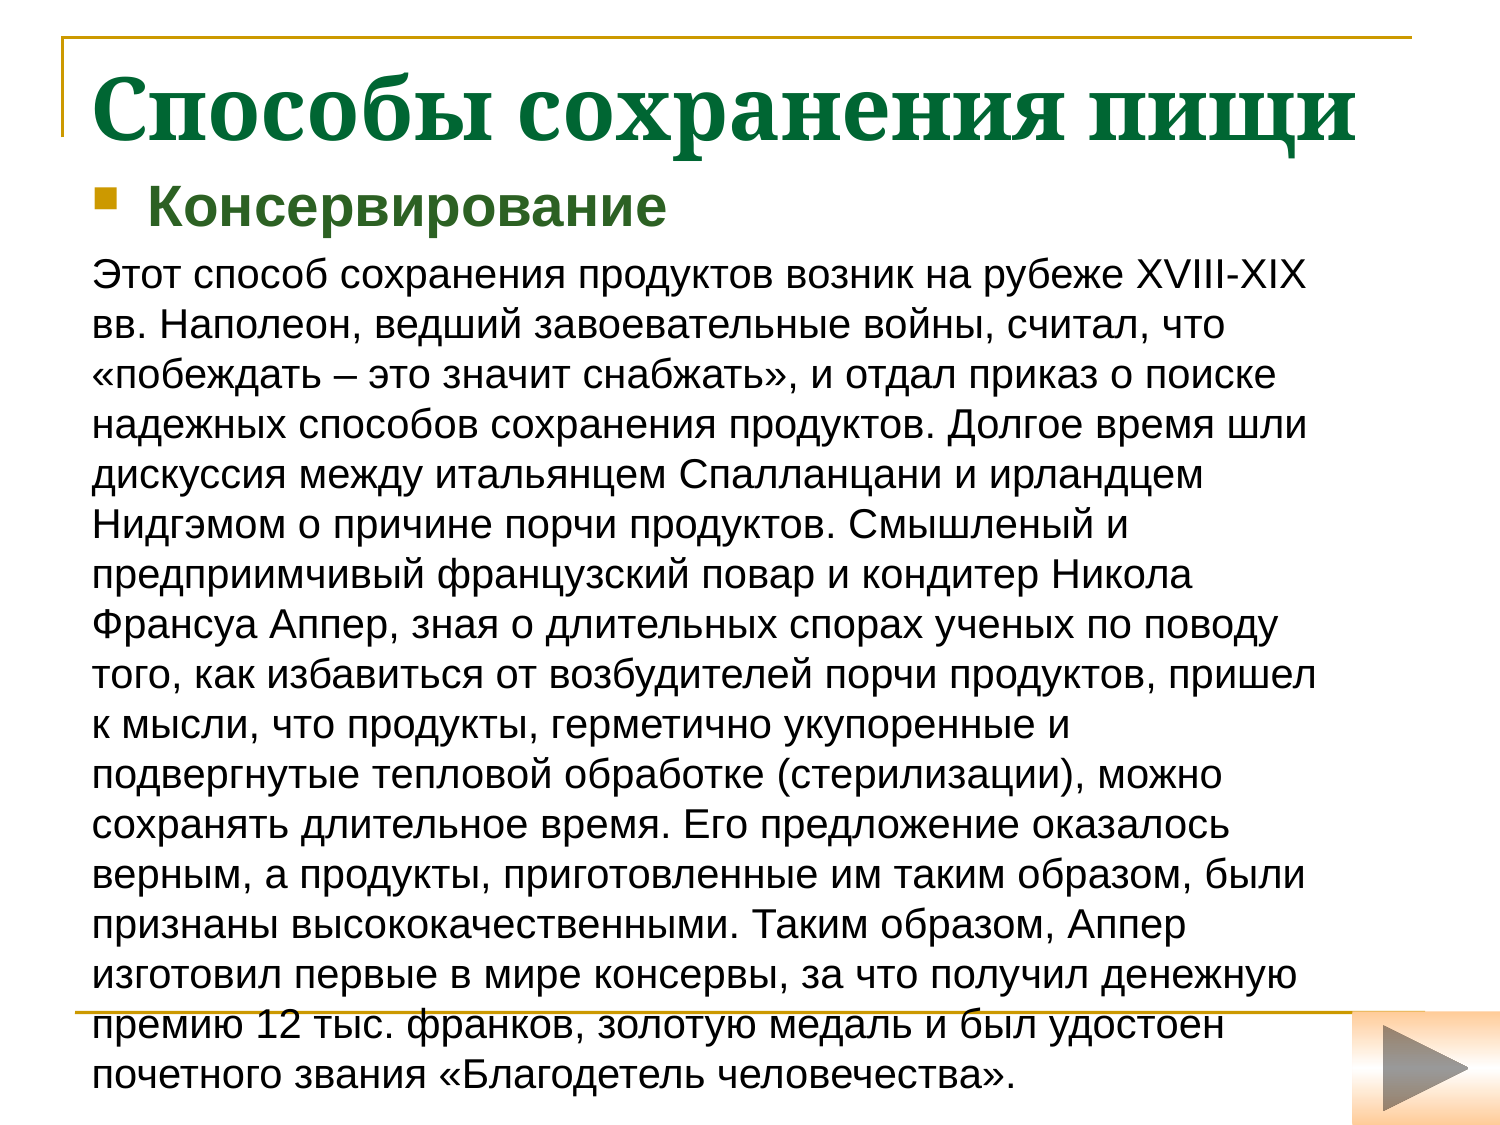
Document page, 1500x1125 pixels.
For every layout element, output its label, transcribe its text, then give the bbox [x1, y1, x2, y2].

list Консервирование Этот способ сохранения продуктов возник на рубеже XVIII-XIX вв. Наполеон, ведший завоевательные войны, считал, что «побеждать – это значит снабжать», и отдал приказ о поиске надежных способов сохранения продуктов. Долгое время шли дискуссия между итальянцем Спалланцани и ирландцем Нидгэмом о причине порчи продуктов. Смышленый и предприимчивый французский повар и кондитер Никола Франсуа Аппер, зная о длительных спорах ученых по поводу того, как избавиться от возбудителей порчи продуктов, пришел к мысли, что продукты, герметично укупоренные и подвергнутые тепловой обработке (стерилизации), можно сохранять длительное время. Его предложение оказалось верным, а продукты, приготовленные им таким образом, были признаны высококачественными. Таким образом, Аппер изготовил первые в мире консервы, за что получил денежную премию 12 тыс. франков, золотую медаль и был удостоен почетного звания «Благодетель человечества». [76, 160, 1355, 994]
title Способы сохранения пищи [75, 45, 1425, 233]
text_box [1352, 1011, 1500, 1125]
